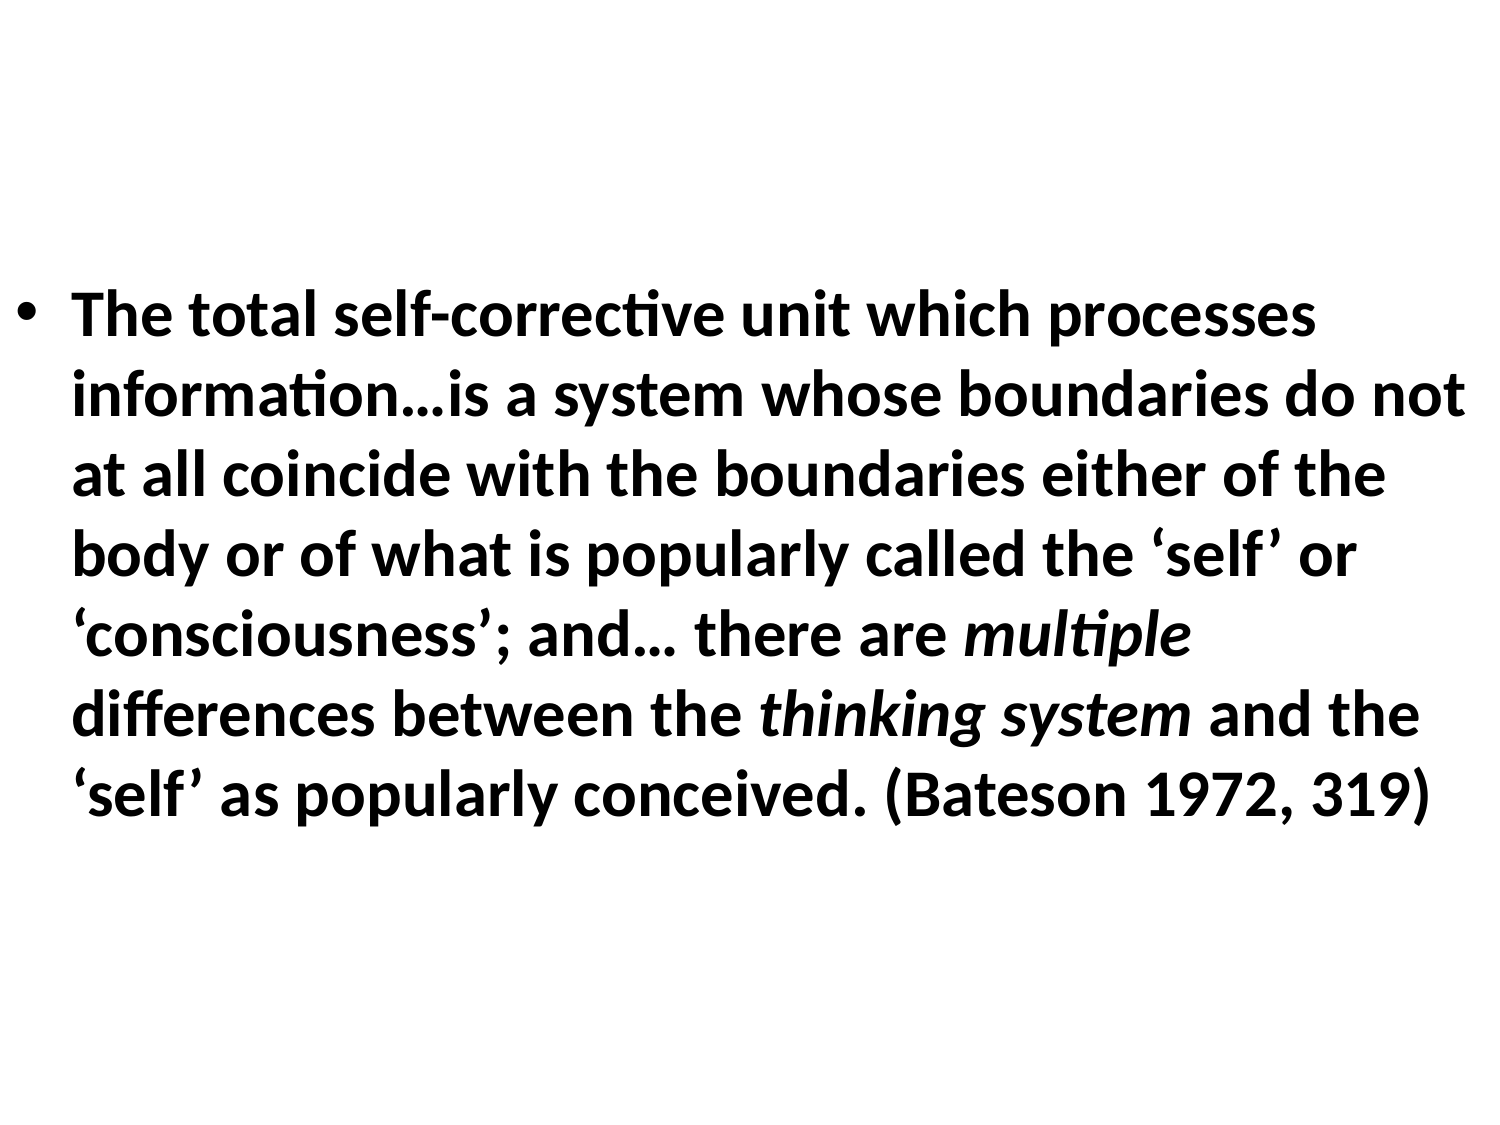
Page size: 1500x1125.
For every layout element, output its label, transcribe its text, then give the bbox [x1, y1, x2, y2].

list The total self-corrective unit which processes information…is a system whose boundaries do not at all coincide with the boundaries either of the body or of what is popularly called the ‘self’ or ‘consciousness’; and… there are multiple differences between the thinking system and the ‘self’ as popularly conceived. (Bateson 1972, 319) [0, 262, 1500, 1005]
